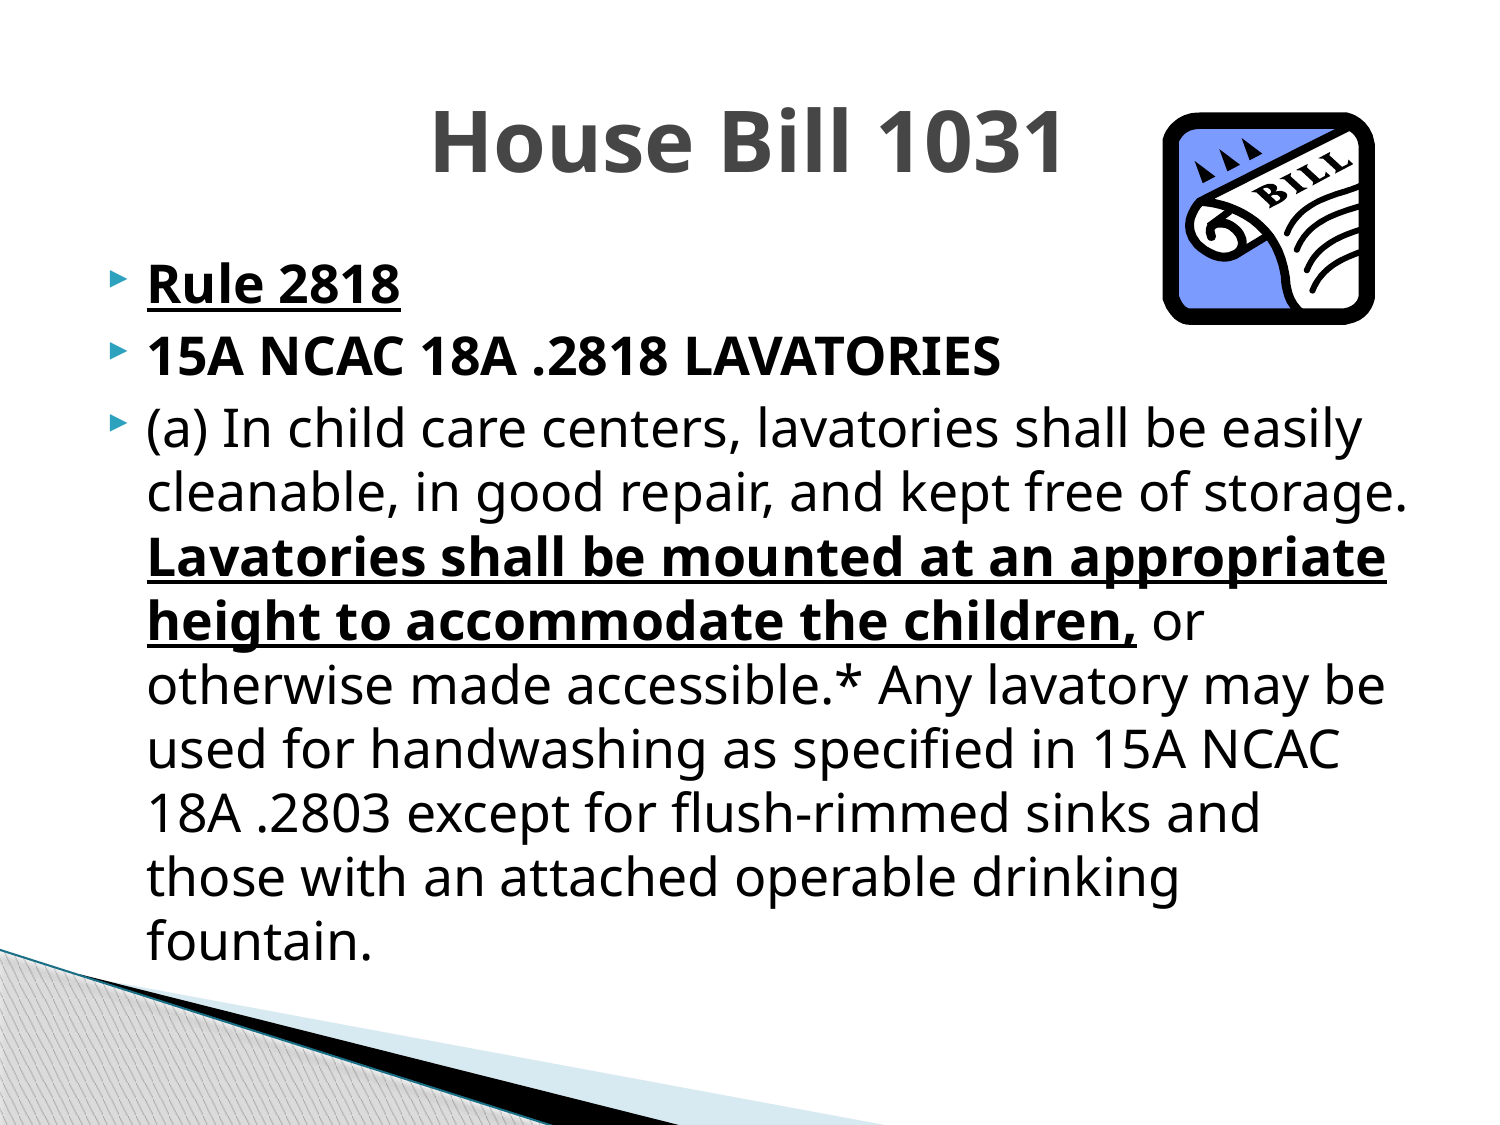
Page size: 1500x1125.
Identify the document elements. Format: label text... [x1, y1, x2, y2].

picture [1162, 112, 1376, 326]
title House Bill 1031 [75, 45, 1425, 233]
list Rule 2818 15A NCAC 18A .2818 LAVATORIES (a) In child care centers, lavatories shall be easily cleanable, in good repair, and kept free of storage. Lavatories shall be mounted at an appropriate height to accommodate the children, or otherwise made accessible.* Any lavatory may be used for handwashing as specified in 15A NCAC 18A .2803 except for flush-rimmed sinks and those with an attached operable drinking fountain. [75, 243, 1425, 986]
